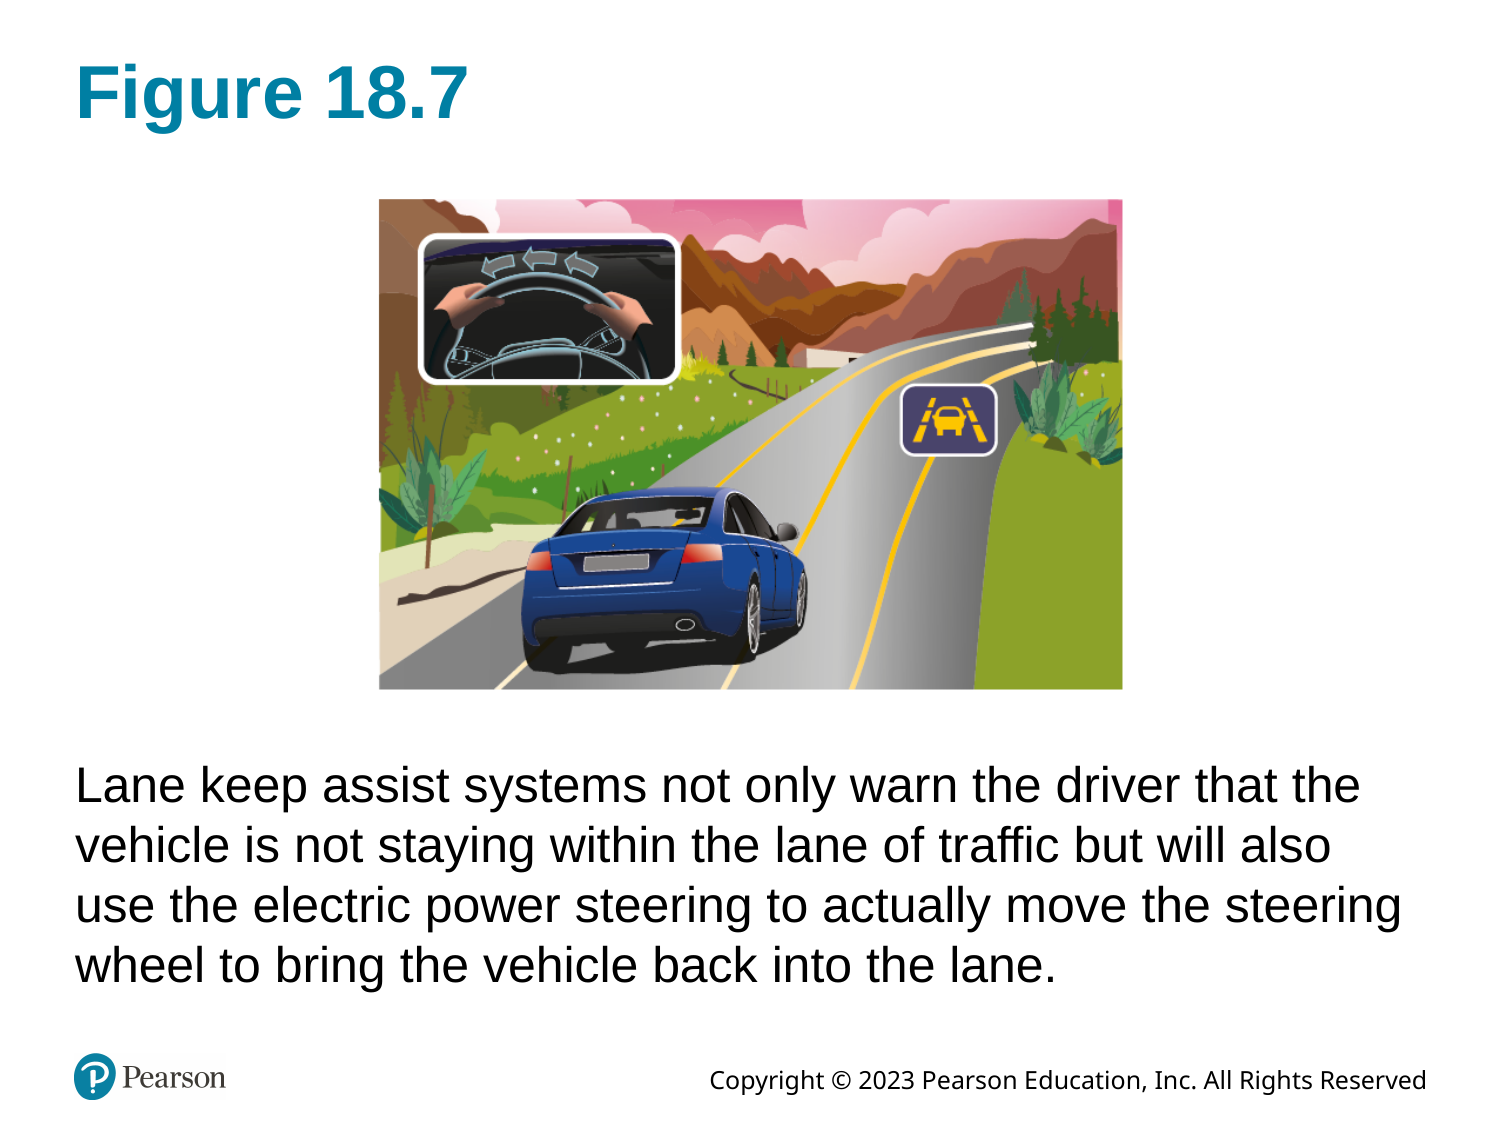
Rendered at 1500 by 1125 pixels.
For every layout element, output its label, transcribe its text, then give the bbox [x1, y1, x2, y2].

title Figure 18.7 [75, 0, 1425, 186]
list Lane keep assist systems not only warn the driver that the vehicle is not staying within the lane of traffic but will also use the electric power steering to actually move the steering wheel to bring the vehicle back into the lane. [75, 550, 1425, 1125]
picture [364, 191, 1140, 700]
